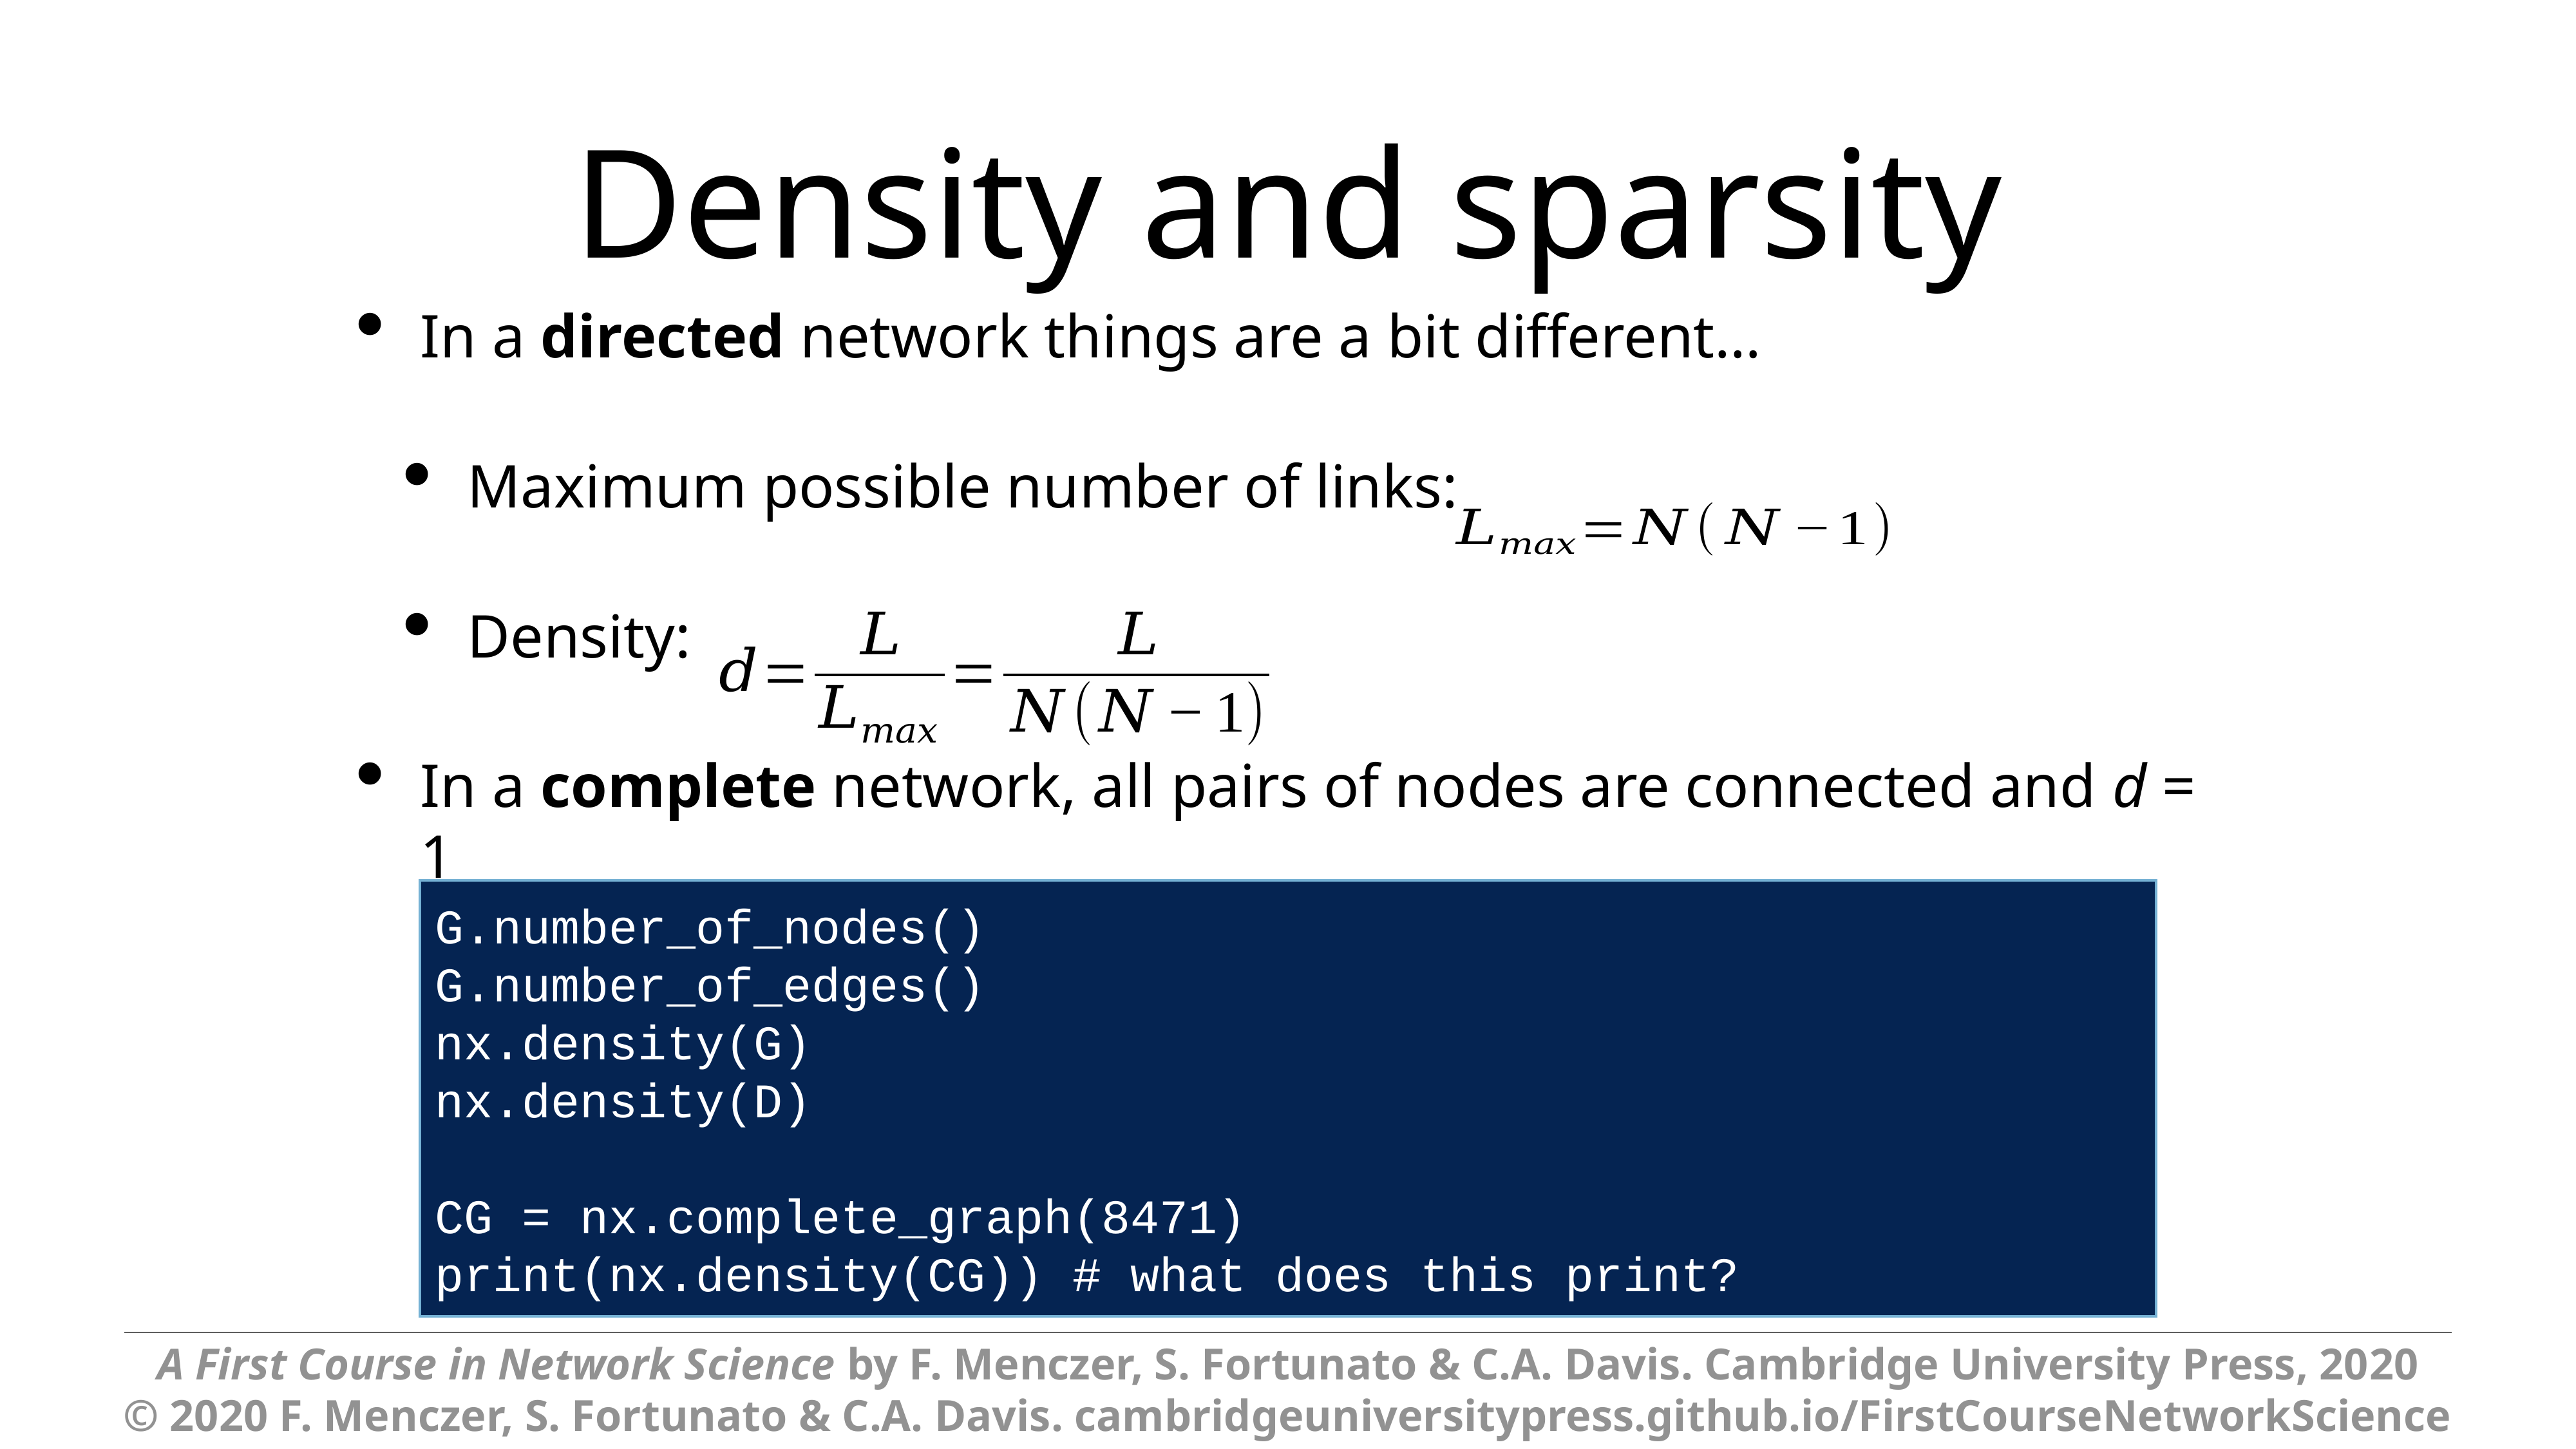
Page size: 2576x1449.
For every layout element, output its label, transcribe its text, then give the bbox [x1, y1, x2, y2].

text_box G.number_of_nodes() G.number_of_edges() nx.density(G) nx.density(D) CG = nx.complete_graph(8471) print(nx.density(CG)) # what does this print? [420, 880, 2156, 1316]
list In a directed network things are a bit different… Maximum possible number of links: Density: In a complete network, all pairs of nodes are connected and d = 1 [348, 290, 2228, 898]
title Density and sparsity [463, 37, 2113, 290]
